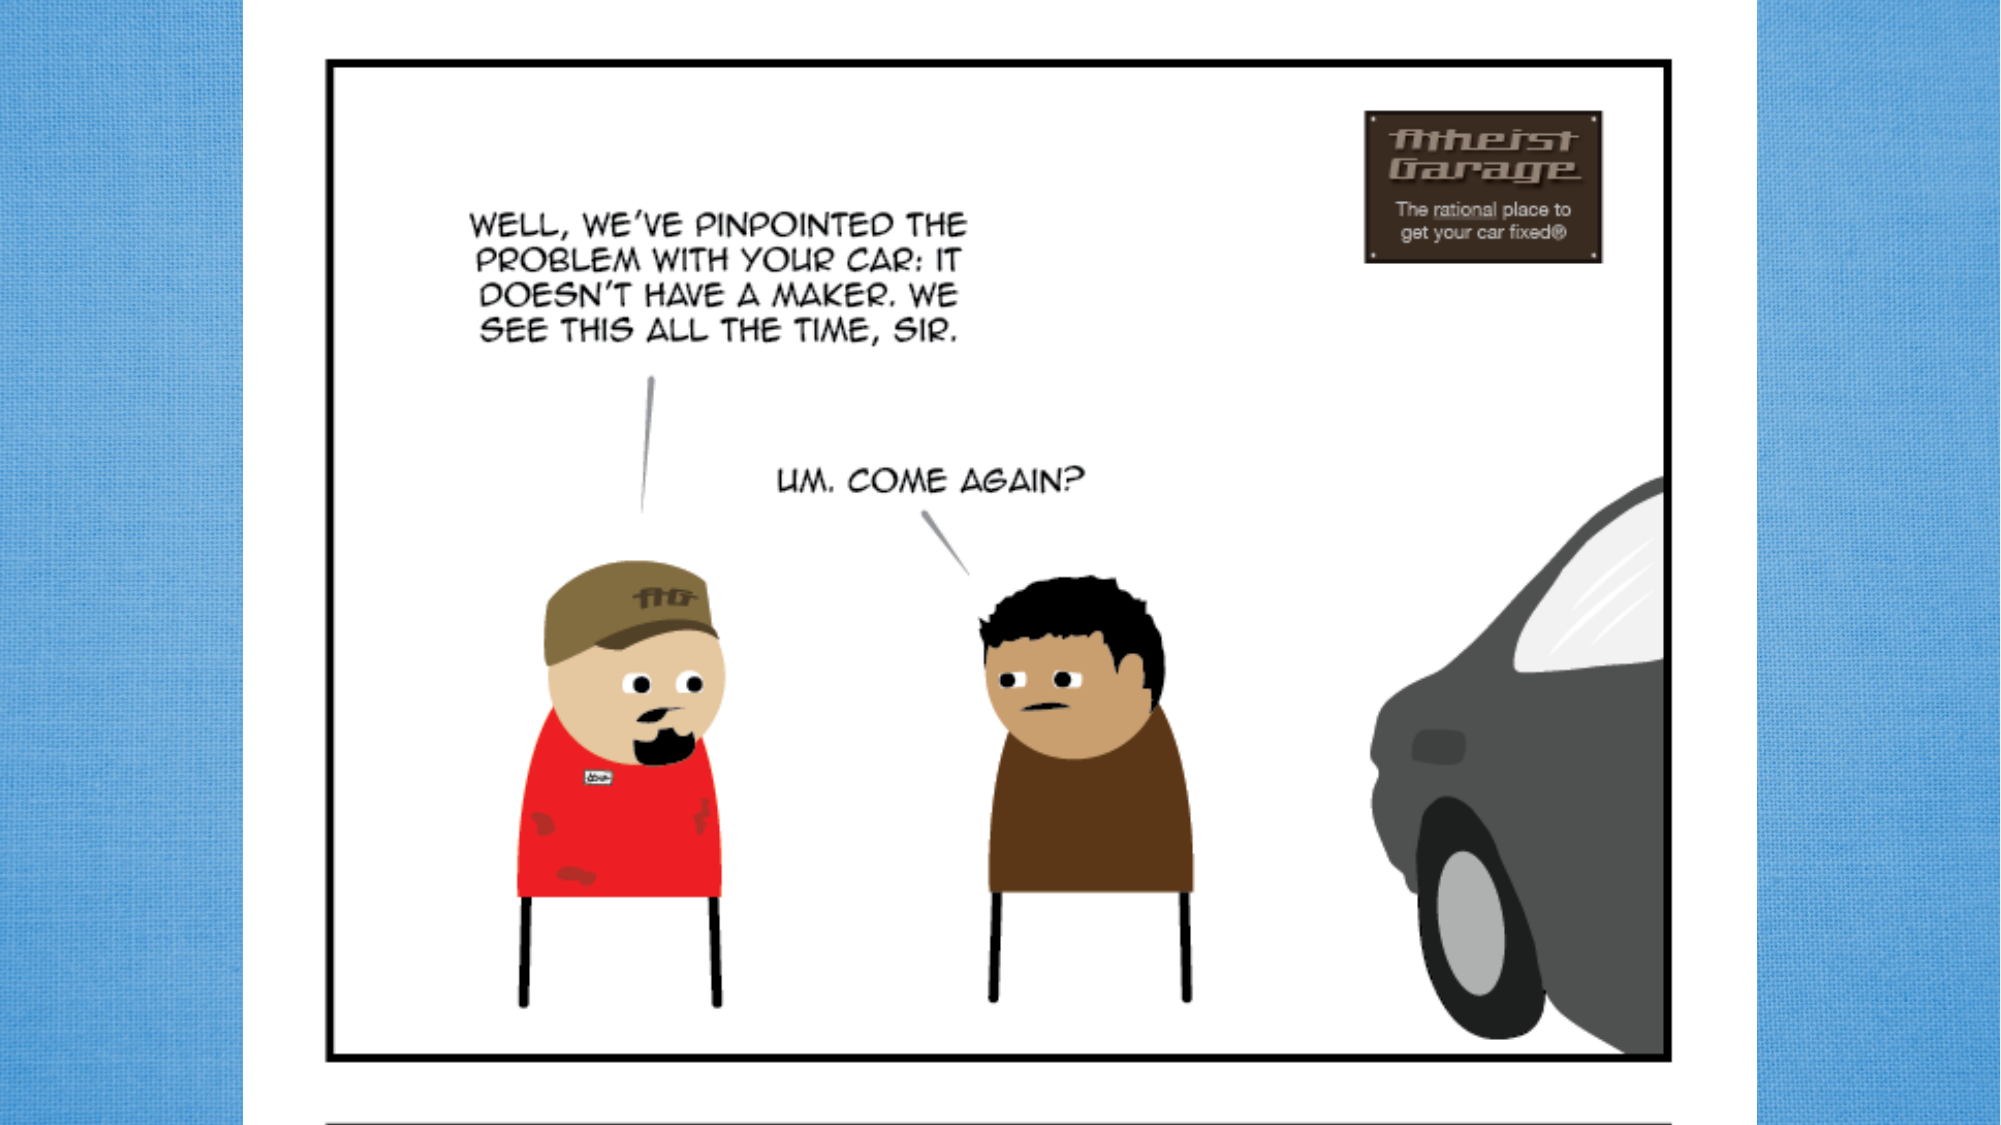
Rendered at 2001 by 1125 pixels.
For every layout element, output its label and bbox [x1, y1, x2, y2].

picture [1757, 0, 2001, 1125]
list [243, 0, 1757, 1125]
picture [0, 0, 243, 1125]
